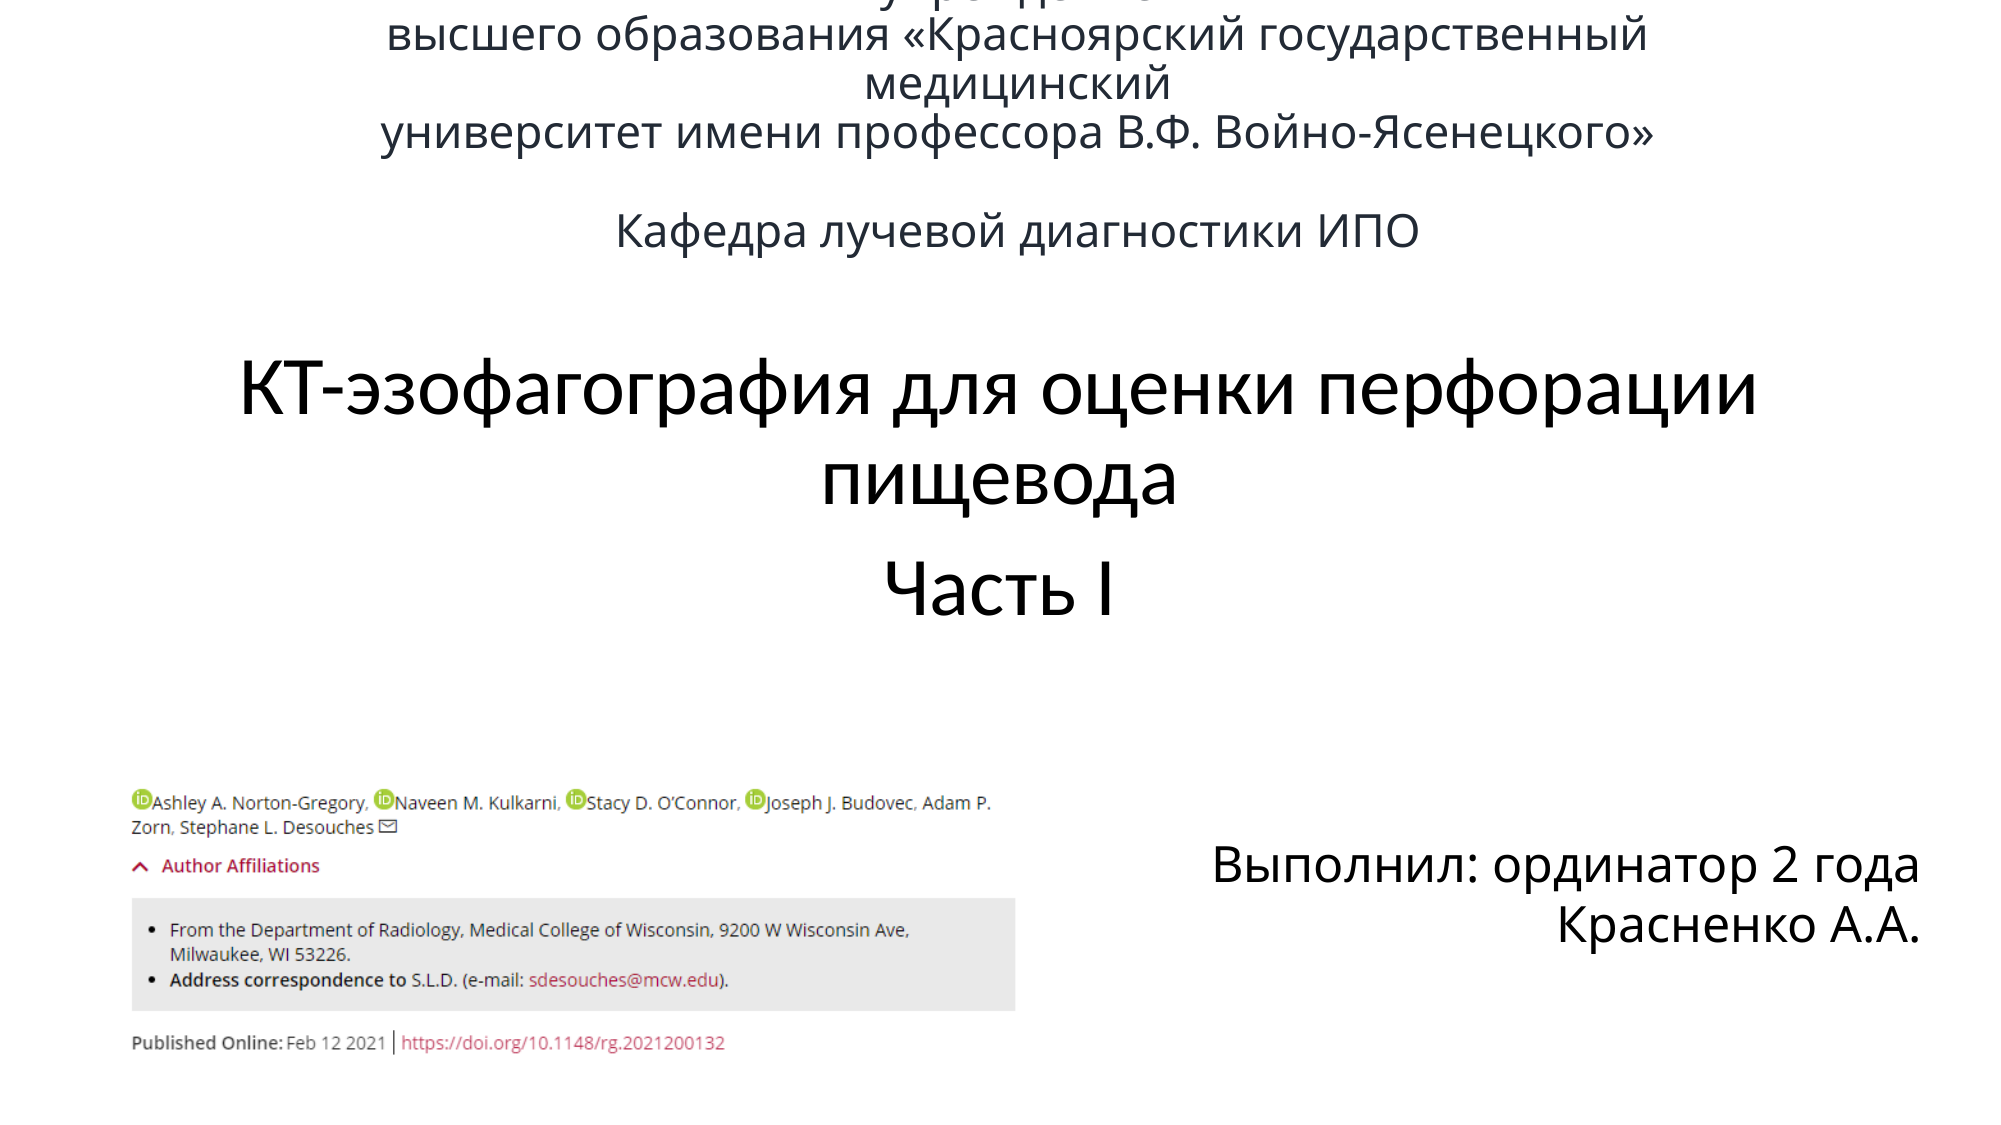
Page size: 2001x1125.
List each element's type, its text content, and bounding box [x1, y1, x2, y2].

subtitle КТ-эзофагография для оценки перфорации пищевода Часть I [174, 335, 1825, 681]
text_box Выполнил: ординатор 2 года Красненко А.А. [1177, 824, 1937, 960]
picture [127, 784, 1018, 1065]
title Федеральное государственное бюджетное образовательное учреждение высшего образования «Красноярский государственный медицинский университет имени профессора В.Ф. Войно-Ясенецкого» Кафедра лучевой диагностики ИПО [210, 0, 1825, 266]
